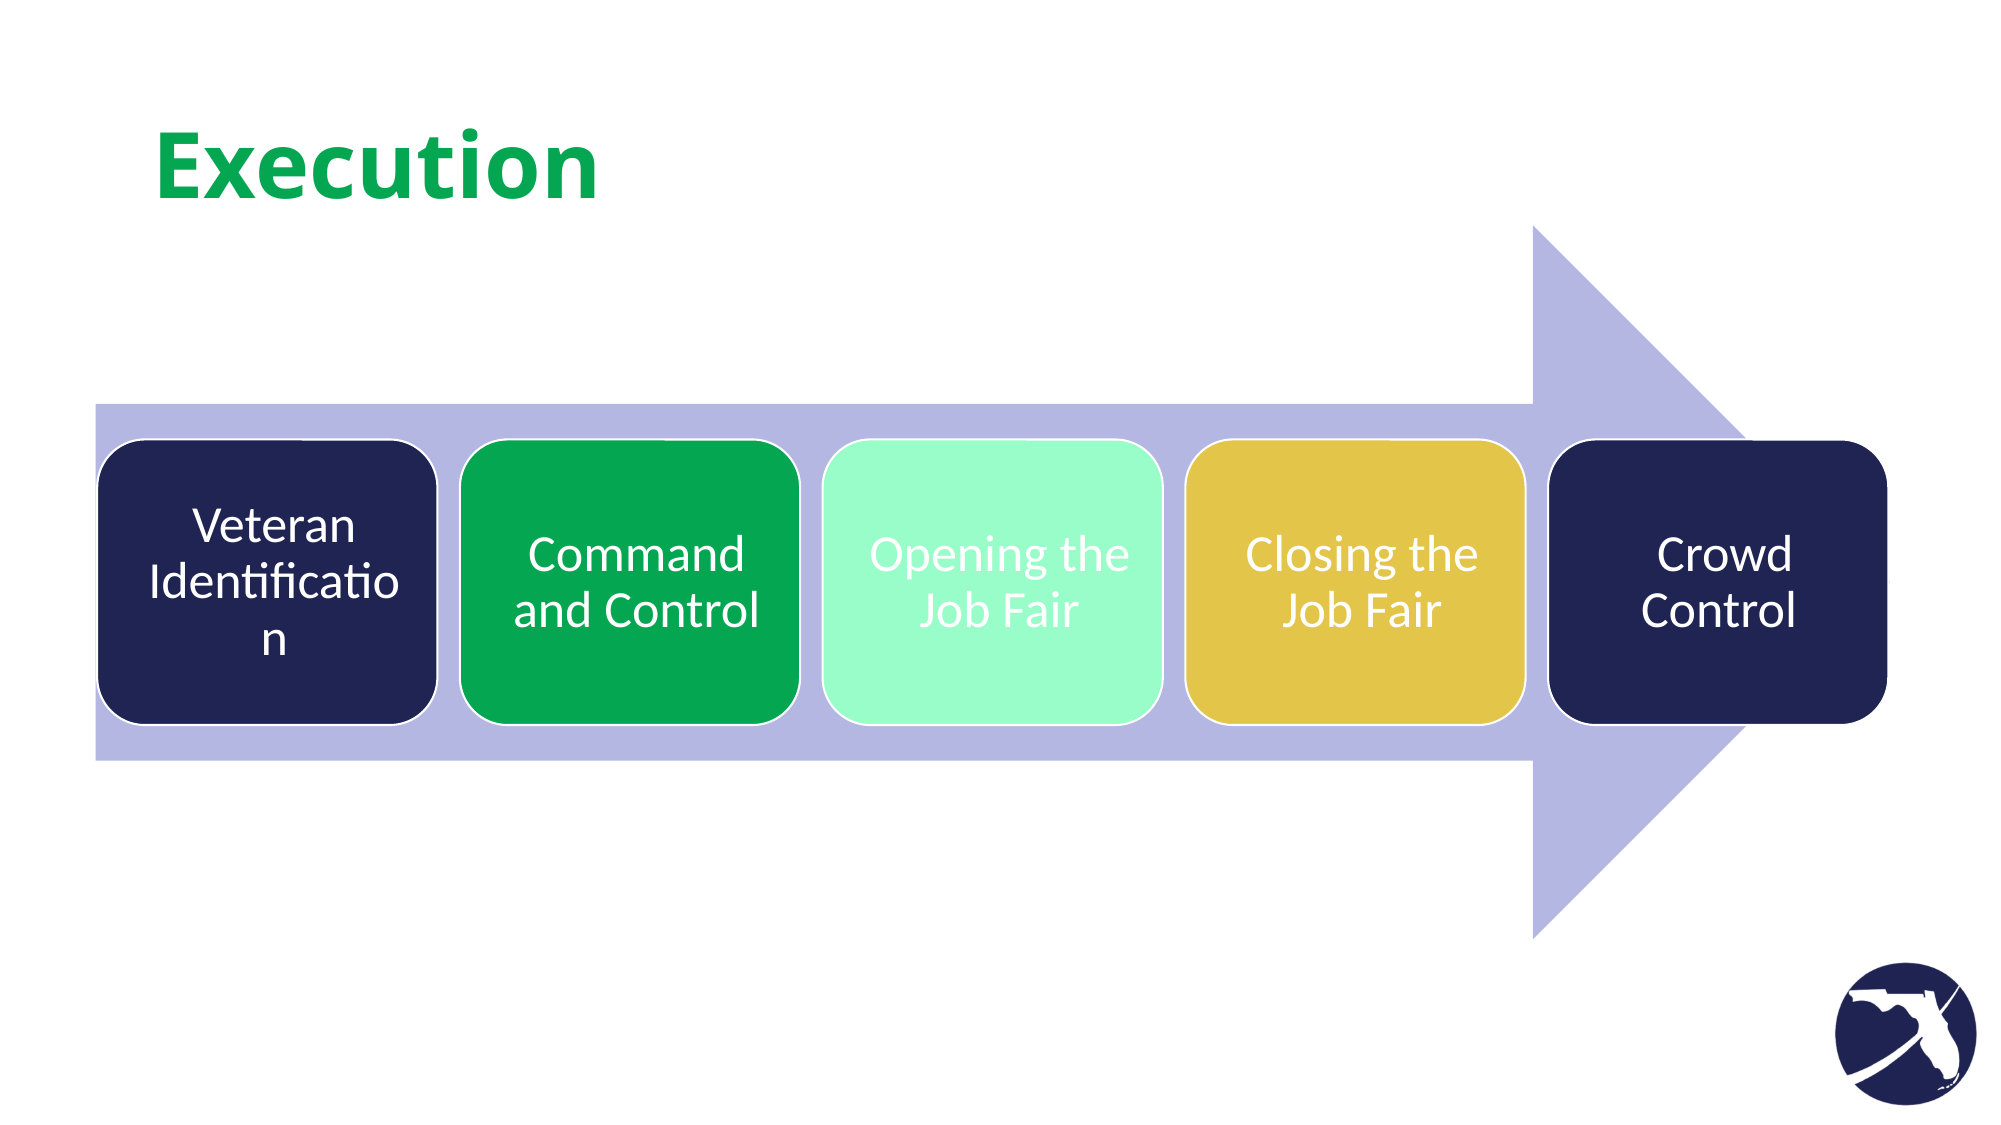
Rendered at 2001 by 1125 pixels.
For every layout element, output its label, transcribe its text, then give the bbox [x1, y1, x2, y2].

picture [1834, 961, 1979, 1109]
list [95, 225, 1890, 940]
title Execution [137, 59, 1863, 225]
